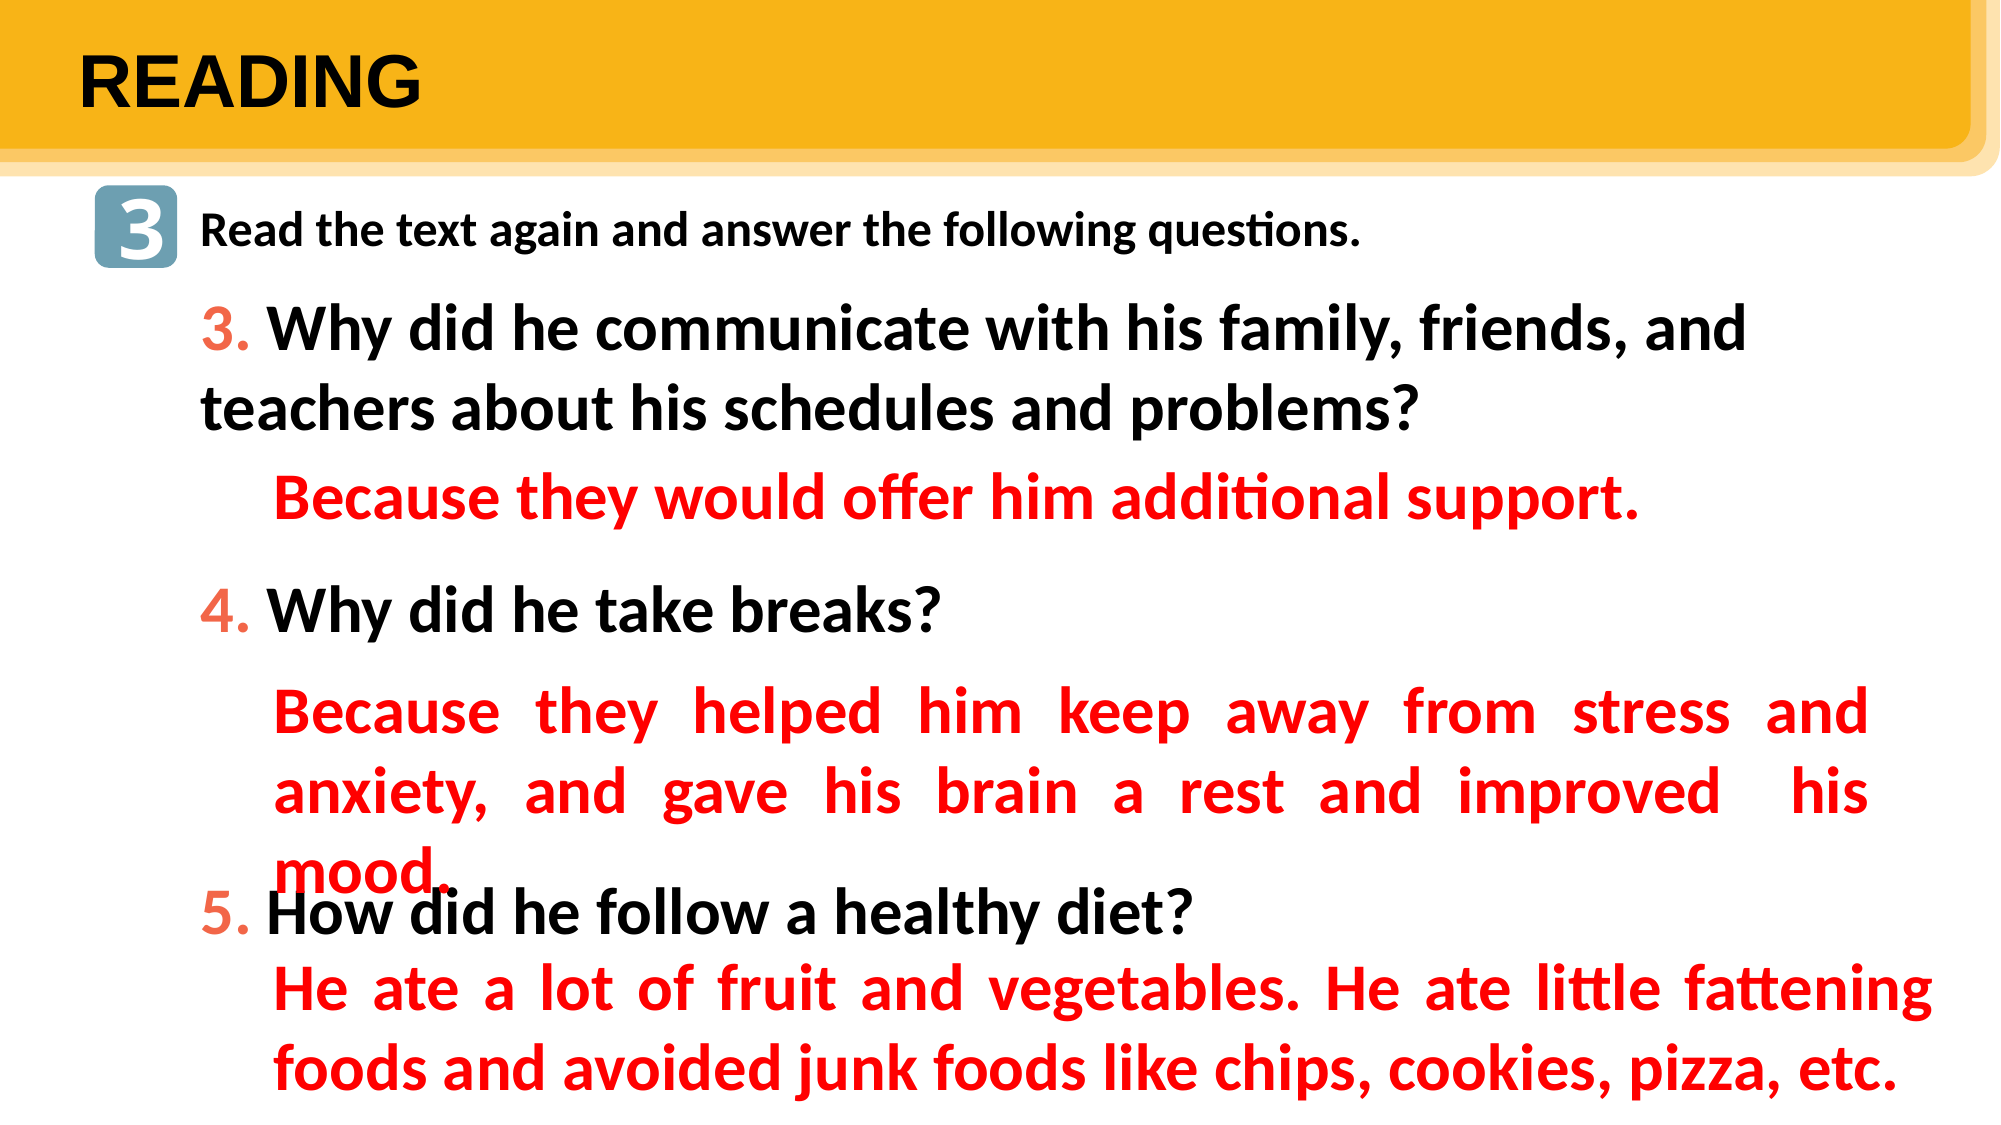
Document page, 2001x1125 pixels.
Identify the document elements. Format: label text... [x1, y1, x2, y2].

text_box Read the text again and answer the following questions. [185, 188, 2000, 264]
text_box He ate a lot of fruit and vegetables. He ate little fattening foods and avoided junk foods like chips, cookies, pizza, etc. [258, 936, 1950, 1036]
text_box Because they helped him keep away from stress and anxiety, and gave his brain a rest and improved his mood. [258, 658, 1887, 759]
text_box Because they would offer him additional support. [258, 445, 1887, 545]
text_box 3 [103, 177, 169, 284]
text_box [93, 185, 103, 268]
text_box [169, 185, 179, 268]
list 3. Why did he communicate with his family, friends, and teachers about his schedules and problems? 4. Why did he take breaks? 5. How did he follow a healthy diet? [185, 276, 1846, 1002]
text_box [0, 0, 2000, 177]
